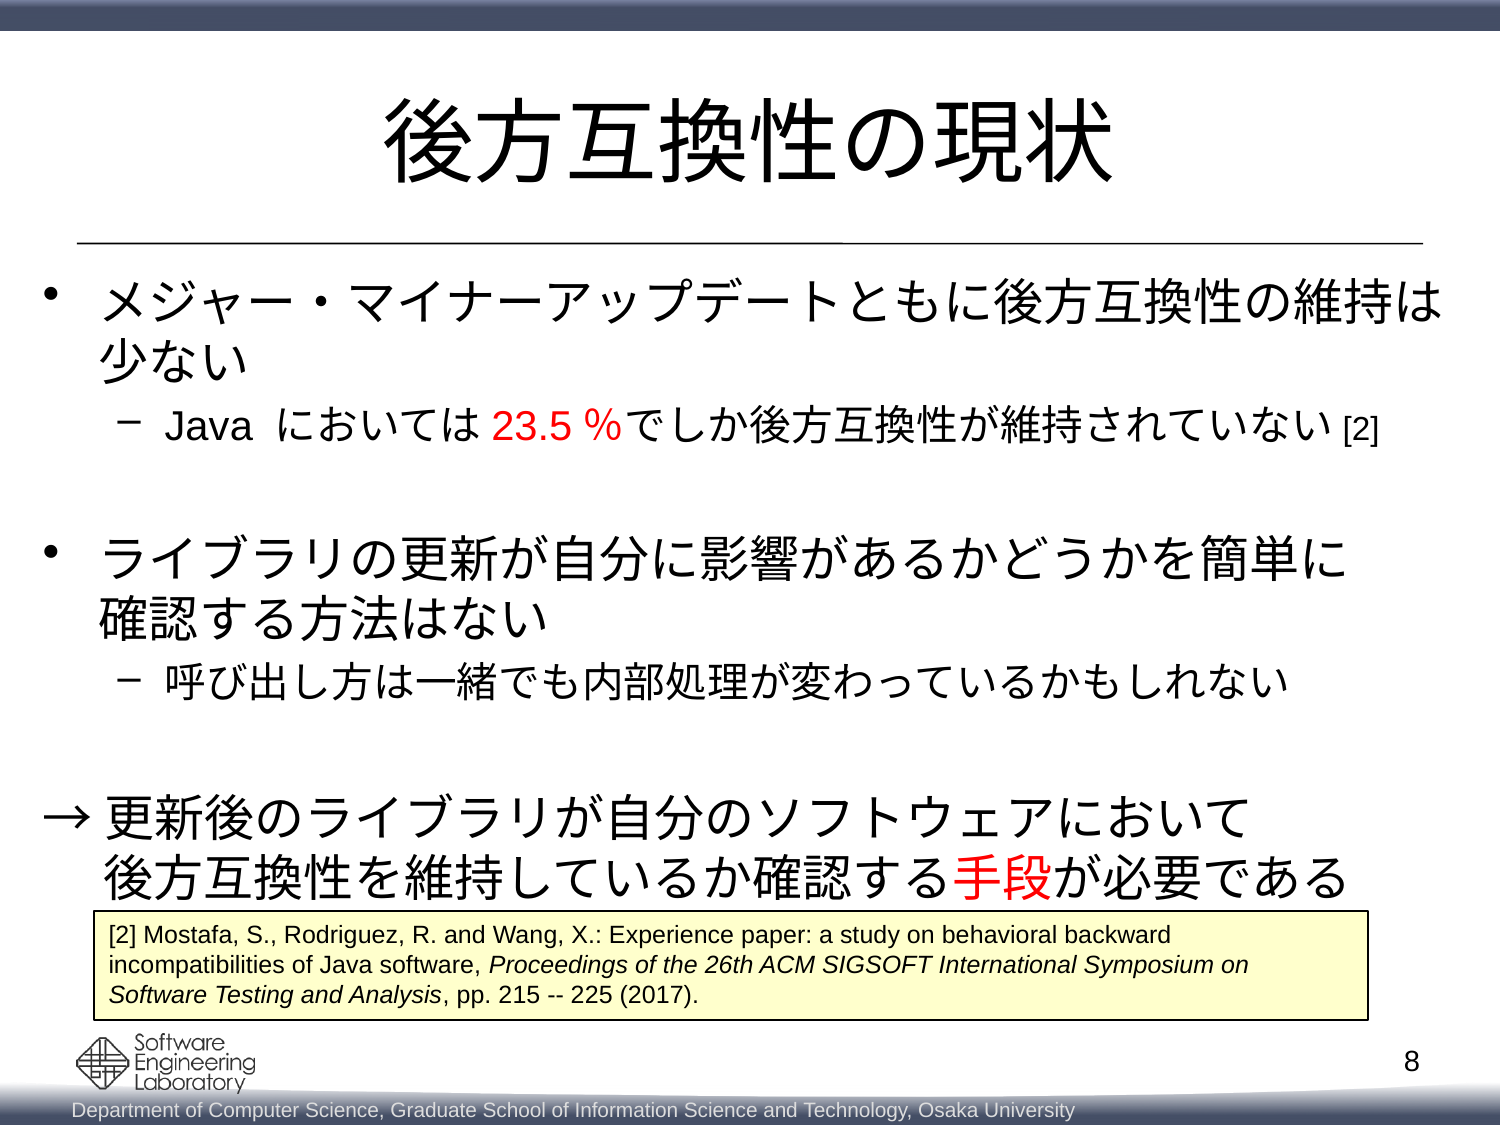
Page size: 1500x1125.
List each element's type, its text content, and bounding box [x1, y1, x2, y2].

picture [0, 0, 1500, 31]
slide_number 8 [1246, 1034, 1436, 1083]
list メジャー・マイナーアップデートともに後方互換性の維持は少ない Java においては23.5％でしか後方互換性が維持されていない[2] ライブラリの更新が自分に影響があるかどうかを簡単に 確認する方法はない 呼び出し方は一緒でも内部処理が変わっているかもしれない →更新後のライブラリが自分のソフトウェアにおいて 後方互換性を維持しているか確認する手段が必要である [27, 262, 1471, 1006]
text_box [2] Mostafa, S., Rodriguez, R. and Wang, X.: Experience paper: a study on behavioral backward incompatibilities of Java software, Proceedings of the 26th ACM SIGSOFT International Symposium on Software Testing and Analysis, pp. 215 -- 225 (2017). [92, 909, 1370, 1022]
picture [0, 1033, 1500, 1125]
title 後方互換性の現状 [74, 44, 1424, 233]
